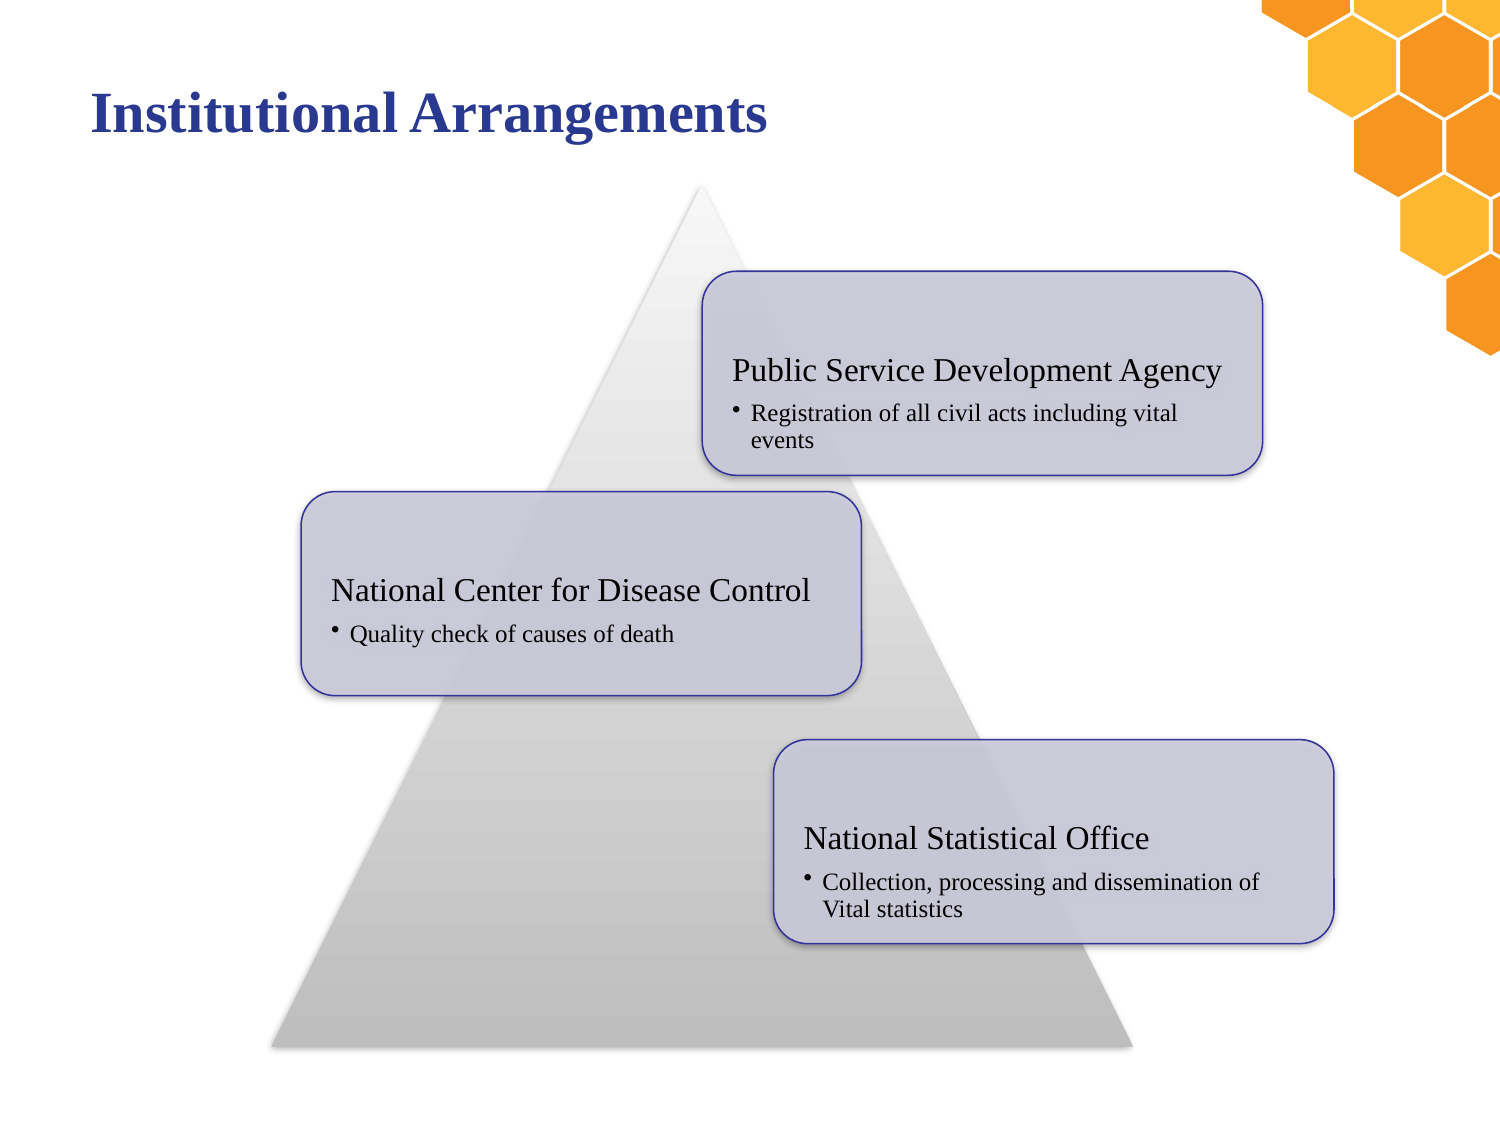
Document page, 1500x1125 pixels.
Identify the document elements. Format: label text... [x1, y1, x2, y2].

picture [1215, 0, 1500, 356]
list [74, 184, 1460, 1048]
title Institutional Arrangements [74, 44, 1297, 173]
